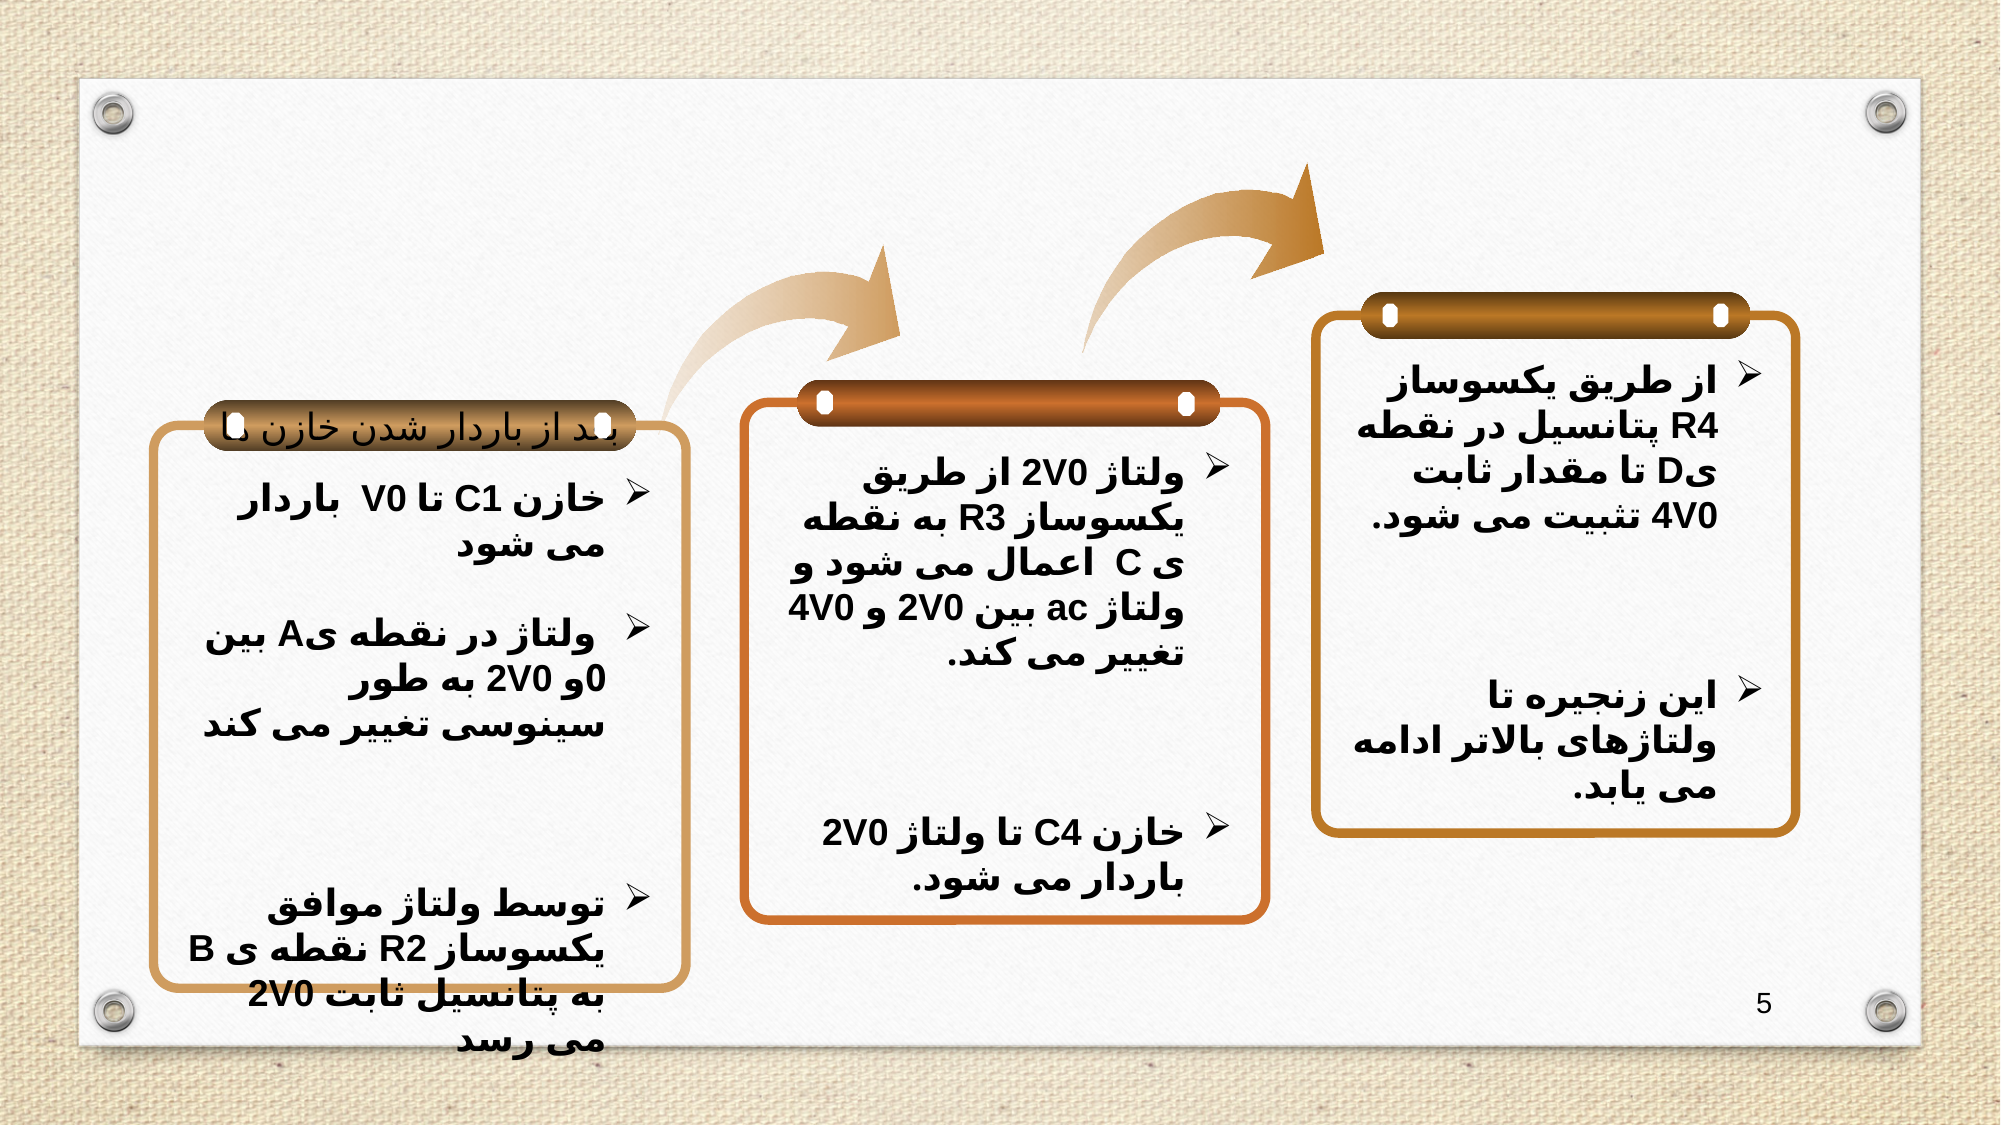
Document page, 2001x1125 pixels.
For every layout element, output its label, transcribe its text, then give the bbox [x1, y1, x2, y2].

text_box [1315, 288, 1796, 834]
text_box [743, 374, 1266, 921]
text_box [667, 244, 900, 399]
text_box [1082, 162, 1323, 353]
picture [0, 0, 2001, 1125]
slide_number 5 [1698, 979, 1788, 1025]
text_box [153, 399, 687, 989]
